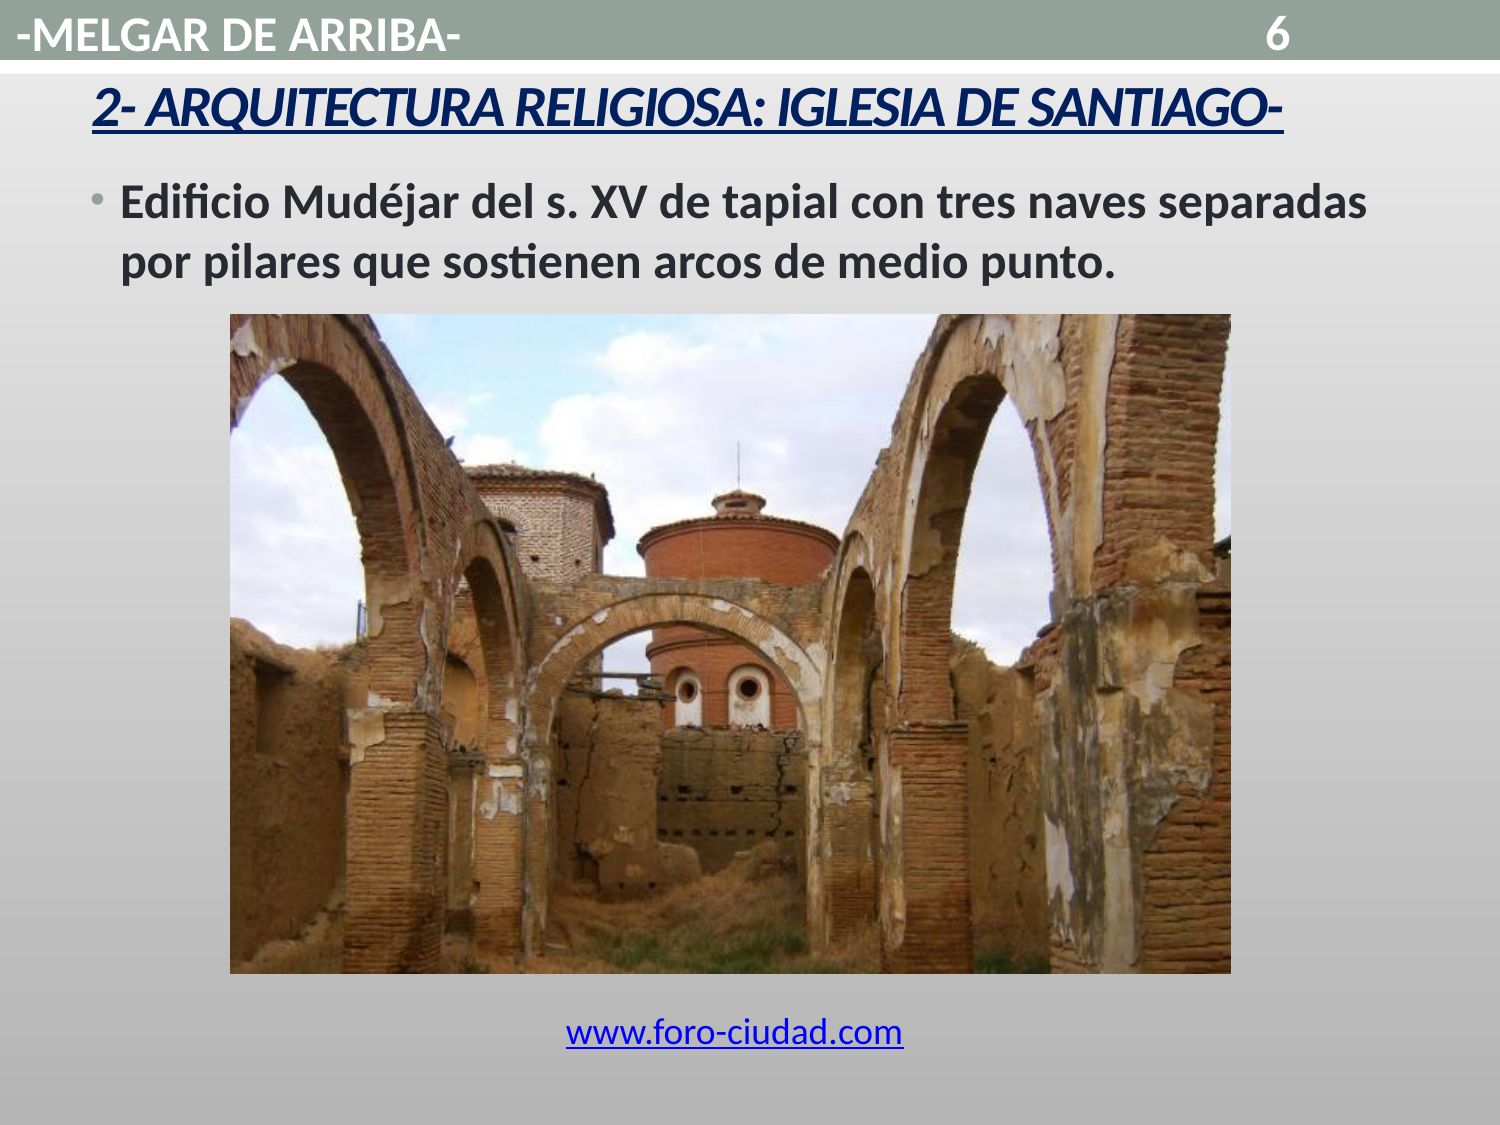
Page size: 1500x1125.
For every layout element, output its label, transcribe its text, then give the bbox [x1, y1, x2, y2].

text_box www.foro-ciudad.com [550, 999, 919, 1105]
slide_number 6 [1250, 3, 1425, 57]
list Edificio Mudéjar del s. XV de tapial con tres naves separadas por pilares que sostienen arcos de medio punto. [74, 160, 1424, 315]
picture [229, 314, 1231, 975]
footer -MELGAR DE ARRIBA- [1, 4, 677, 59]
title 2- ARQUITECTURA RELIGIOSA: IGLESIA DE SANTIAGO- [76, 54, 1427, 152]
